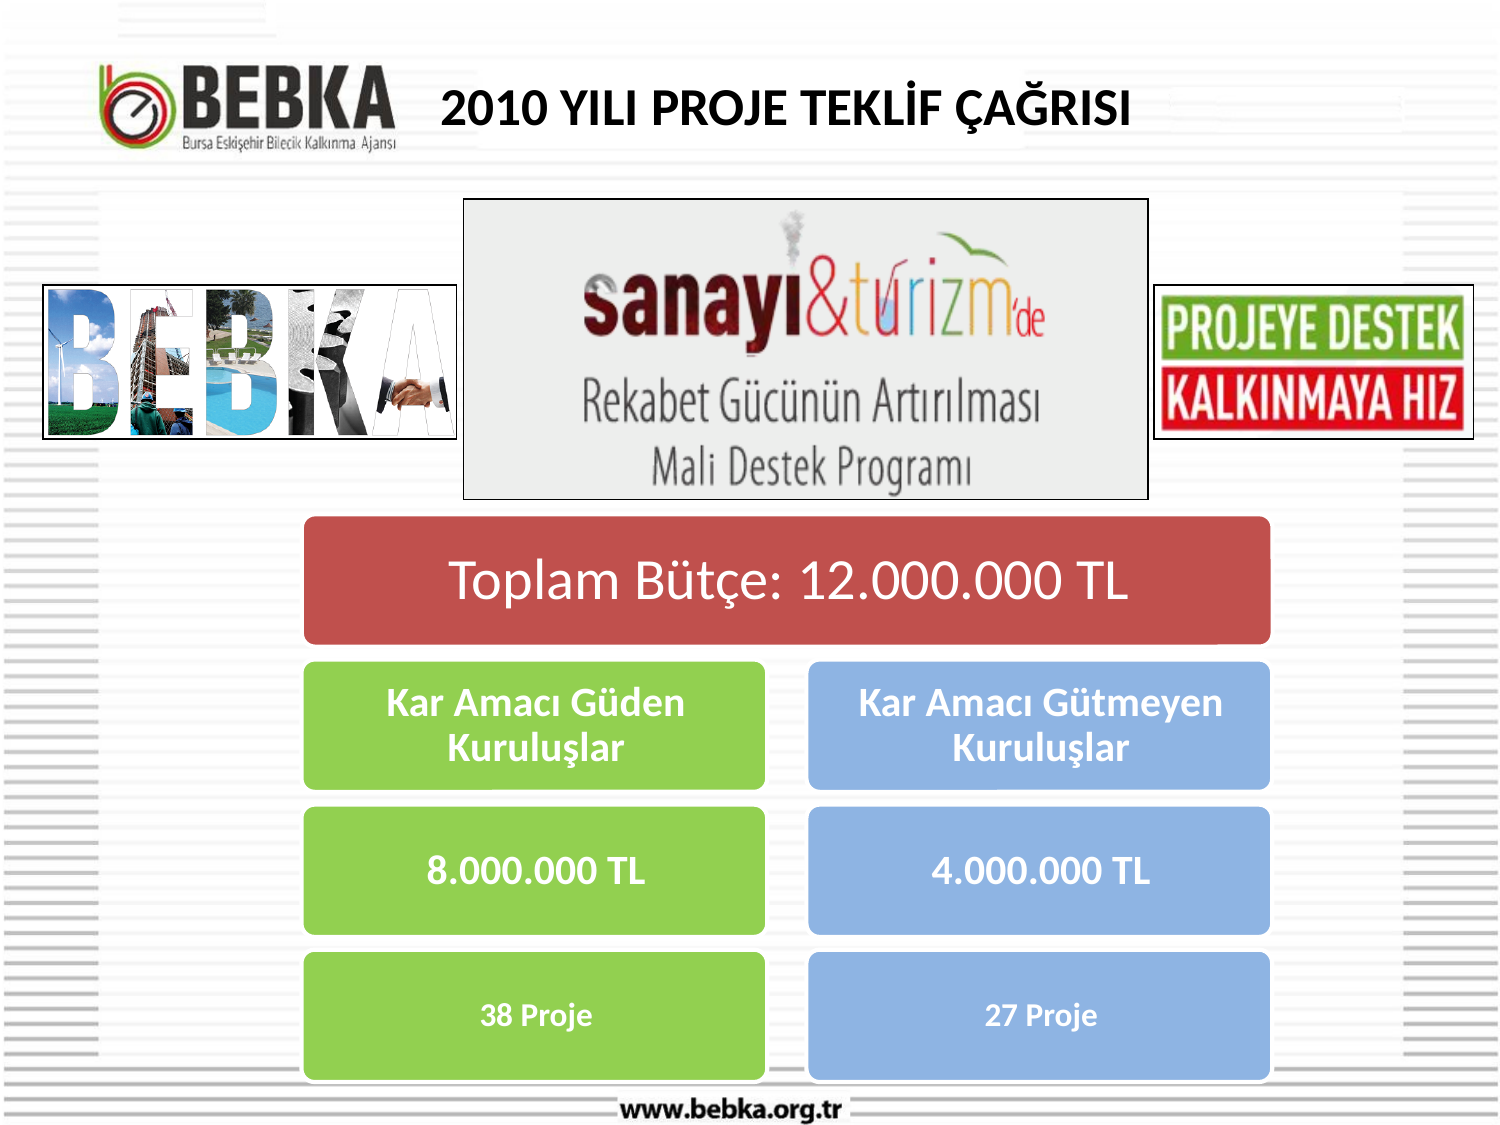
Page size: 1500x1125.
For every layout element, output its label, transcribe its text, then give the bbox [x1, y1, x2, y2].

title 2010 YILI PROJE TEKLİF ÇAĞRISI [403, 45, 1171, 164]
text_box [43, 199, 1473, 499]
picture [2, 0, 1500, 1125]
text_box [300, 514, 1273, 1083]
